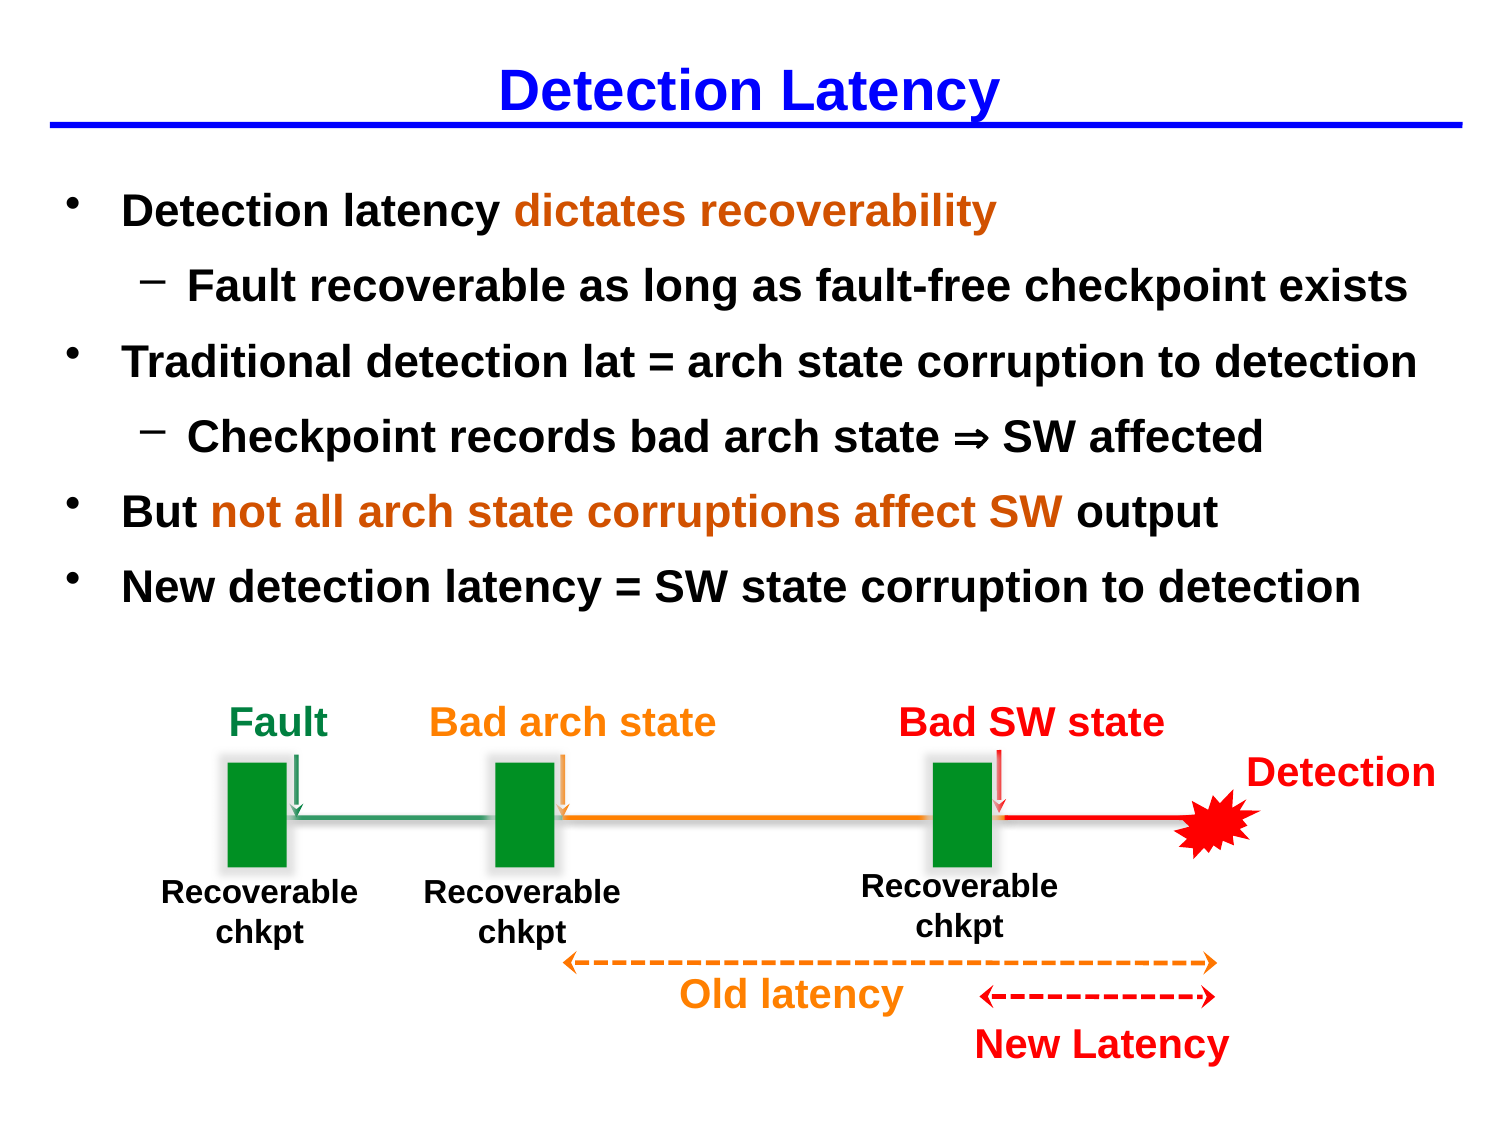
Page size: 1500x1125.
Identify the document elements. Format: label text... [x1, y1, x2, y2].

title Detection Latency [0, 24, 1500, 151]
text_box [844, 762, 1076, 954]
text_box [406, 762, 638, 959]
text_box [144, 762, 376, 959]
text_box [758, 868, 1376, 1076]
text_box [412, 868, 1218, 1026]
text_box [212, 687, 1500, 860]
list Detection latency dictates recoverability Fault recoverable as long as fault-free checkpoint exists Traditional detection lat = arch state corruption to detection Checkpoint records bad arch state  SW affected But not all arch state corruptions affect SW output New detection latency = SW state corruption to detection [49, 162, 1463, 1076]
